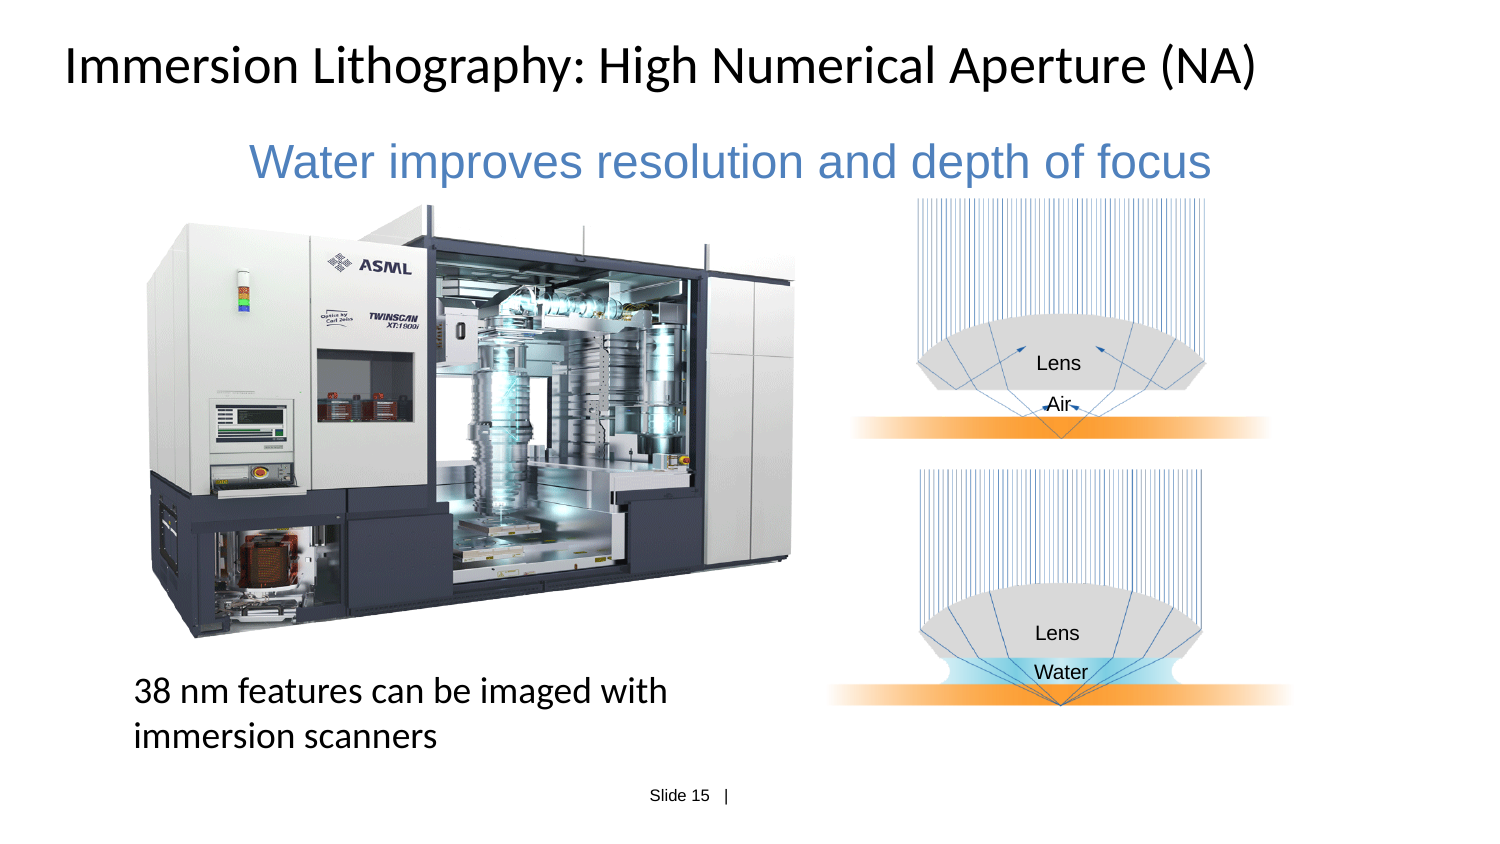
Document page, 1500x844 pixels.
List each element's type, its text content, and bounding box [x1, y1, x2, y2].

picture [124, 195, 1321, 716]
text_box 38 nm features can be imaged with immersion scanners [133, 666, 798, 757]
text_box Immersion Lithography: High Numerical Aperture (NA) [64, 21, 1475, 130]
slide_number Slide 15 | [498, 783, 744, 805]
text_box Water improves resolution and depth of focus [106, 123, 1357, 196]
